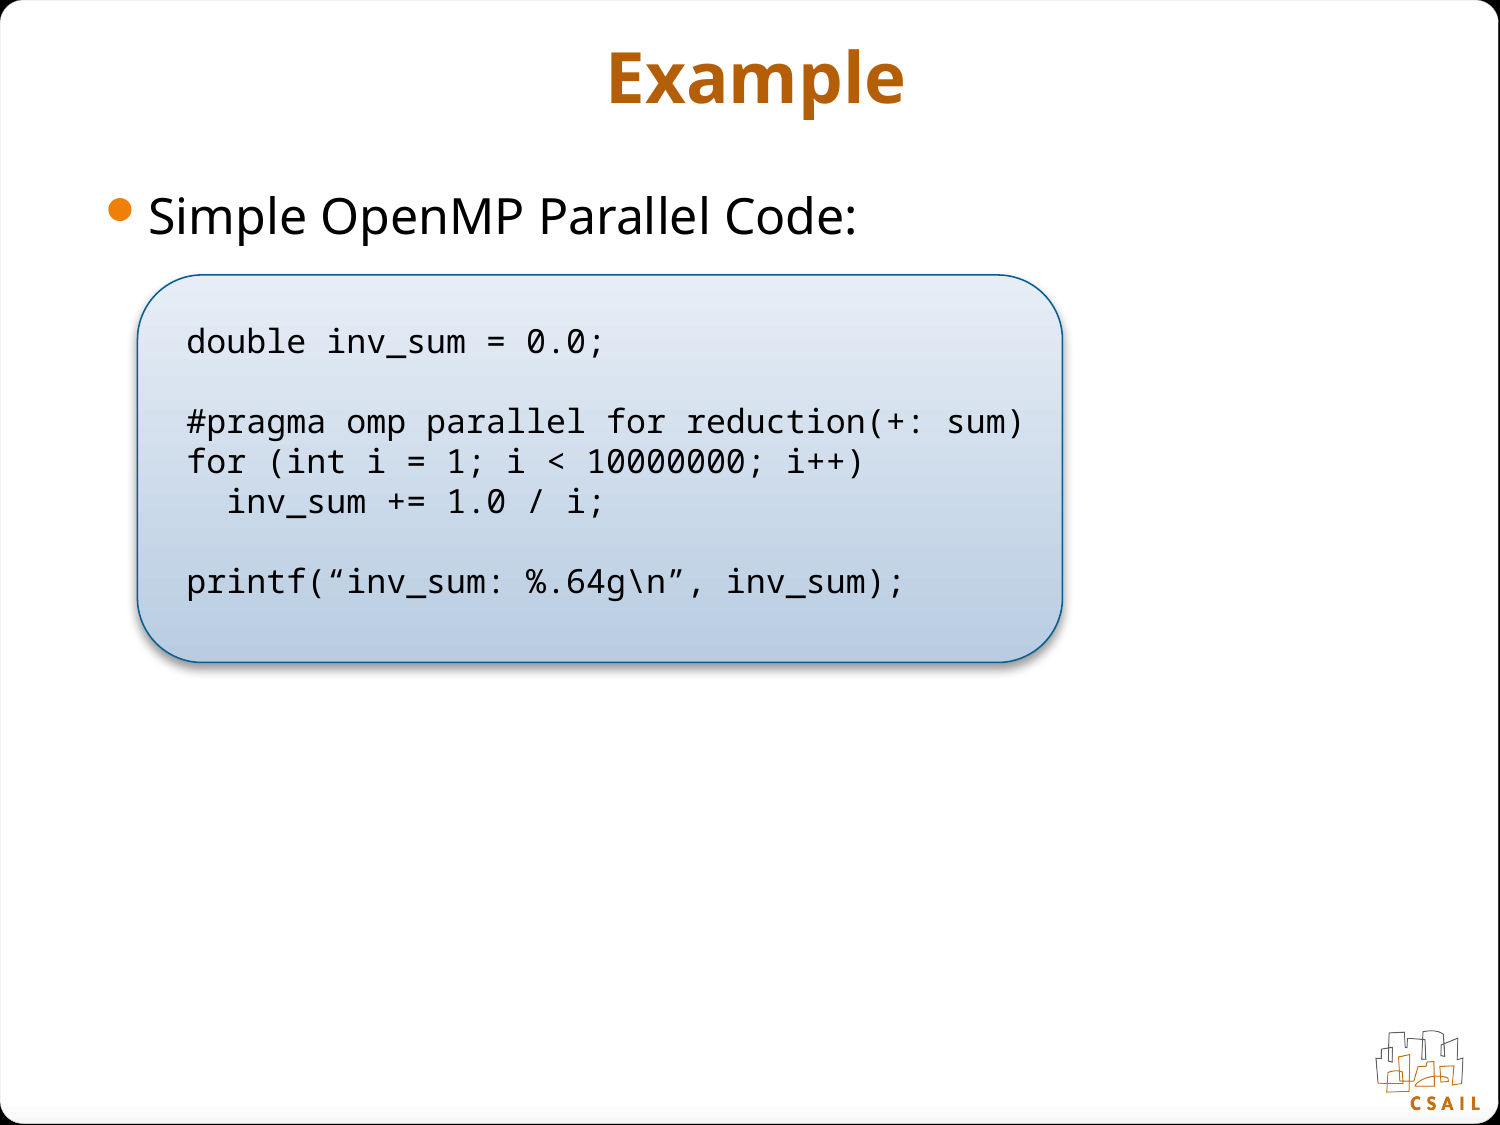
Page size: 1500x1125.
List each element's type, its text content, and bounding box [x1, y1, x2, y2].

picture [1362, 1020, 1498, 1113]
list Simple OpenMP Parallel Code: [75, 157, 1475, 375]
text_box double inv_sum = 0.0; #pragma omp parallel for reduction(+: sum) for (int i = 1; i < 10000000; i++) inv_sum += 1.0 / i; printf(“inv_sum: %.64g\n”, inv_sum); [136, 274, 1064, 664]
title Example [37, 24, 1475, 150]
